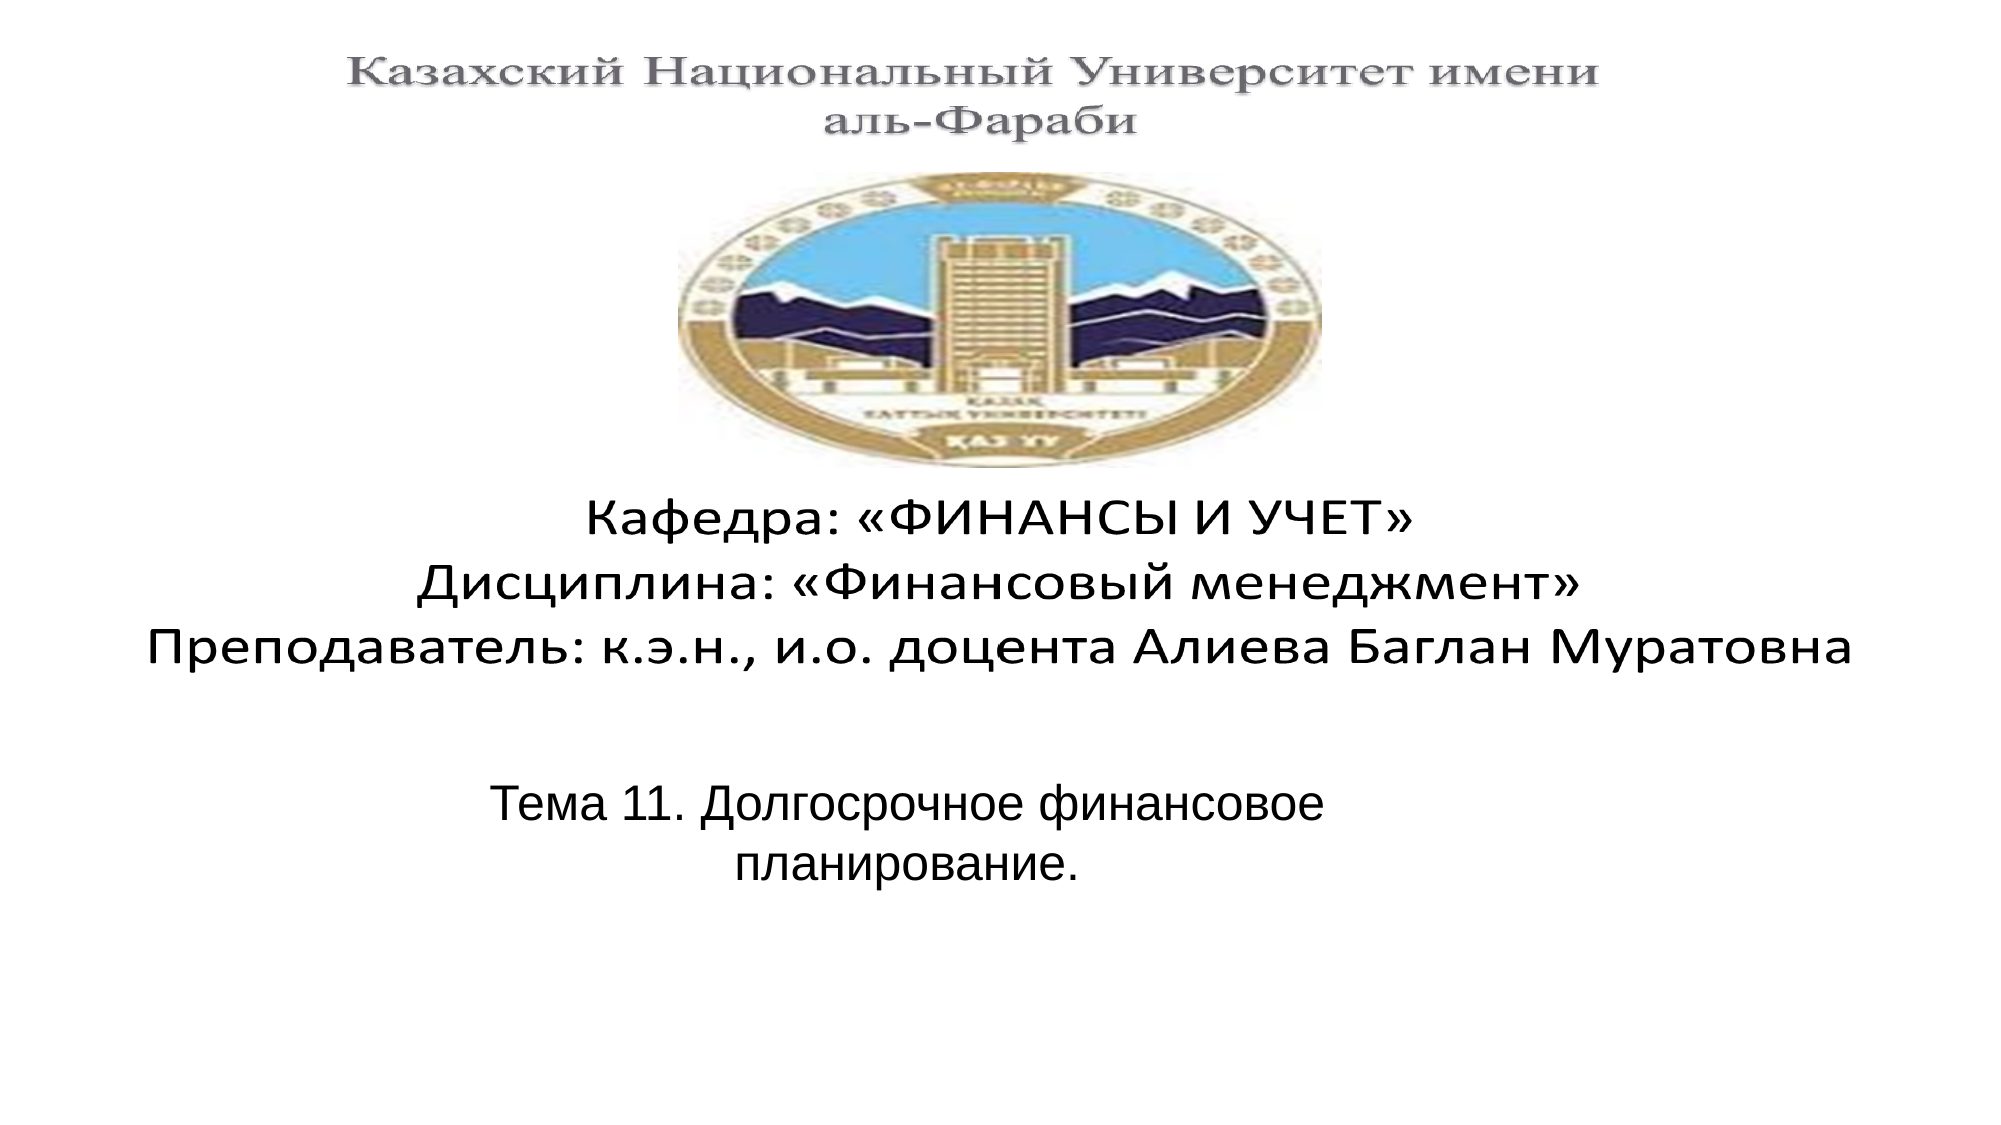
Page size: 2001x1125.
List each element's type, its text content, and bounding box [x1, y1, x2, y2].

text_box Тема 11. Долгосрочное финансовое планирование. [303, 763, 1512, 898]
picture [106, 30, 1894, 709]
